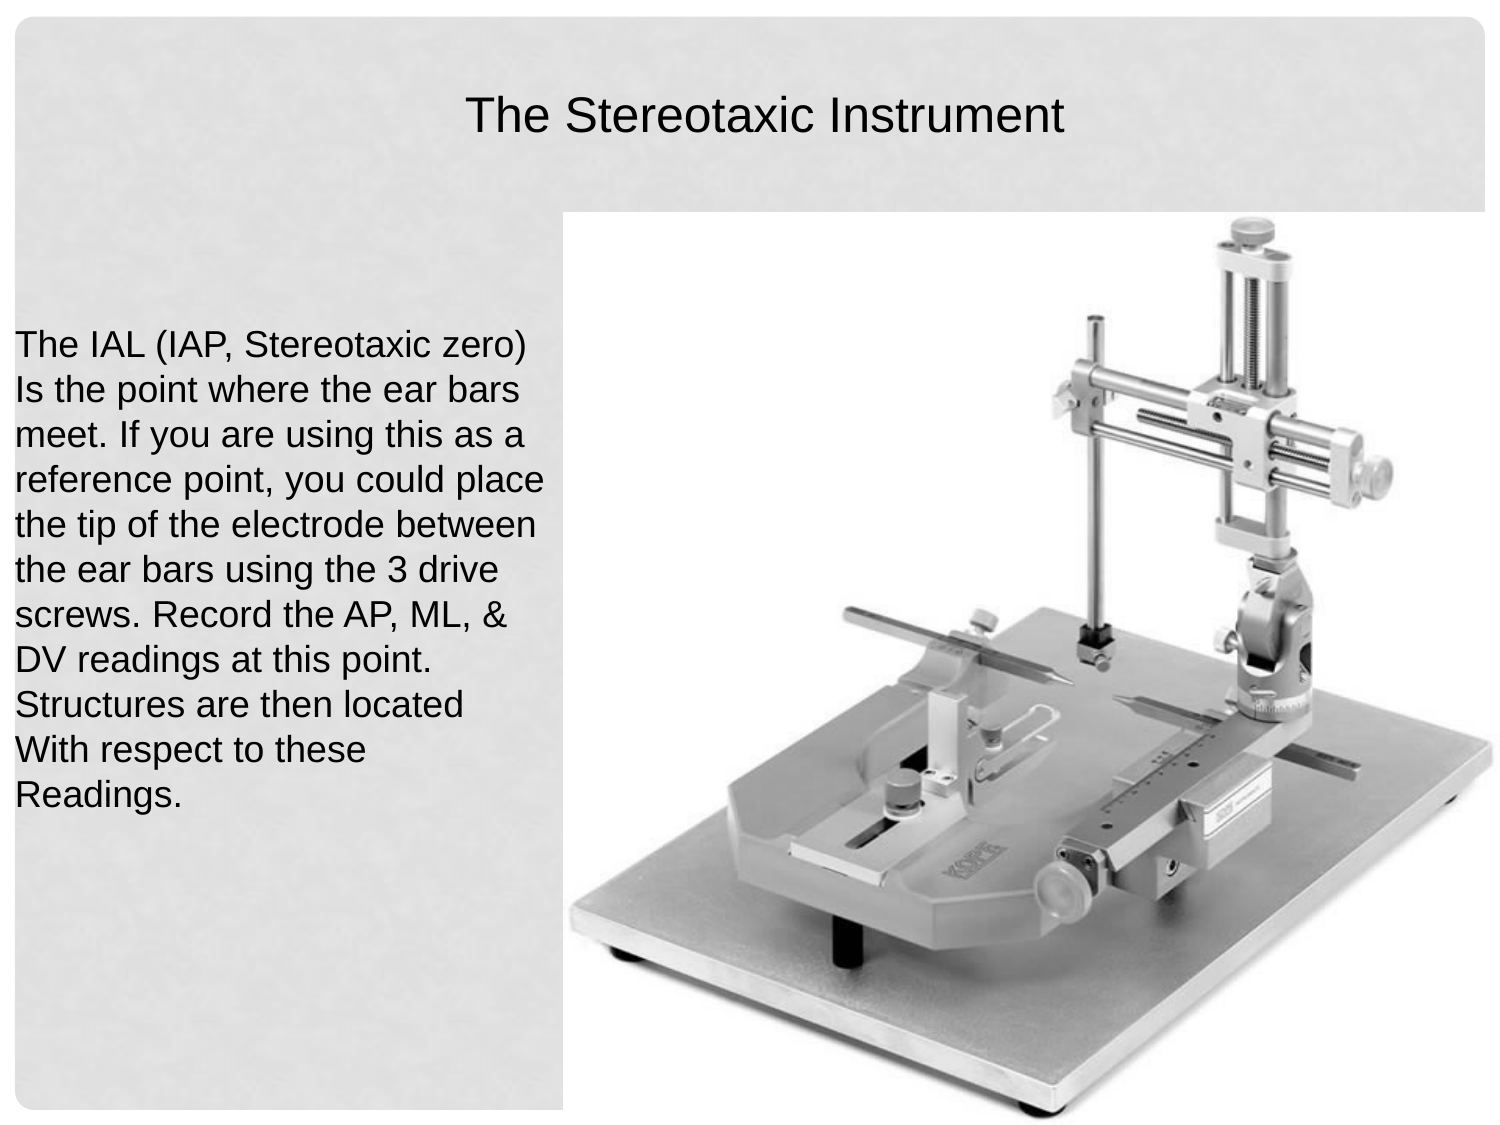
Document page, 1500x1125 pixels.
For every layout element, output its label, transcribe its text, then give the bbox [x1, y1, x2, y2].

text_box The Stereotaxic Instrument [450, 74, 1088, 150]
picture [563, 212, 1500, 1125]
text_box The IAL (IAP, Stereotaxic zero) Is the point where the ear bars meet. If you are using this as a reference point, you could place the tip of the electrode between the ear bars using the 3 drive screws. Record the AP, ML, & DV readings at this point. Structures are then located With respect to these Readings. [0, 312, 563, 868]
